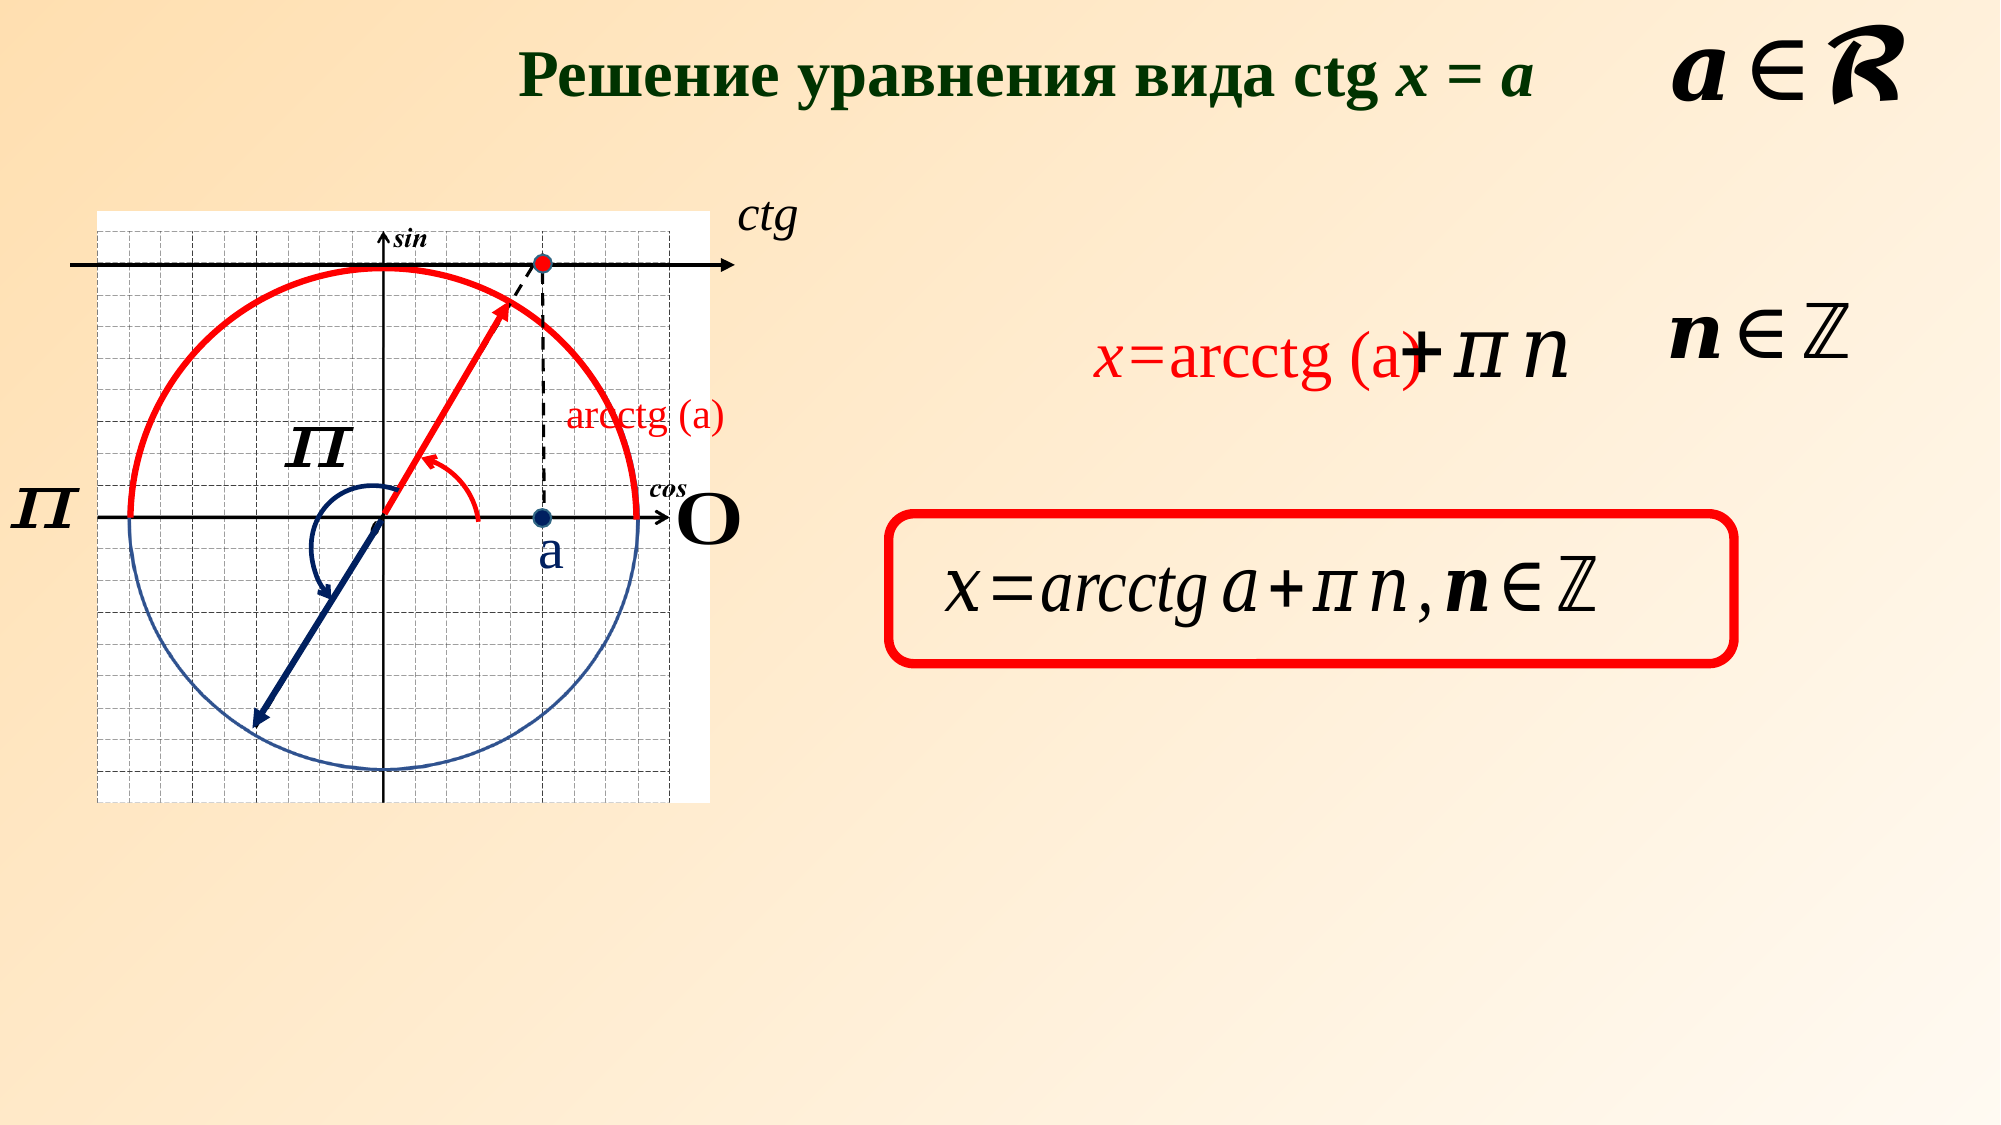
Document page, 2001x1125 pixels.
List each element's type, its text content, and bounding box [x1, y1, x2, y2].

text_box x=arcctg (a) [1079, 303, 1439, 399]
text_box [887, 512, 1736, 665]
text_box Решение уравнения вида ctg x = a [503, 22, 1613, 117]
text_box arcctg (a) [710, 379, 740, 444]
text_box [255, 258, 538, 728]
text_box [252, 520, 382, 729]
picture [96, 211, 710, 803]
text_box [384, 301, 510, 514]
text_box ctg [722, 172, 814, 248]
